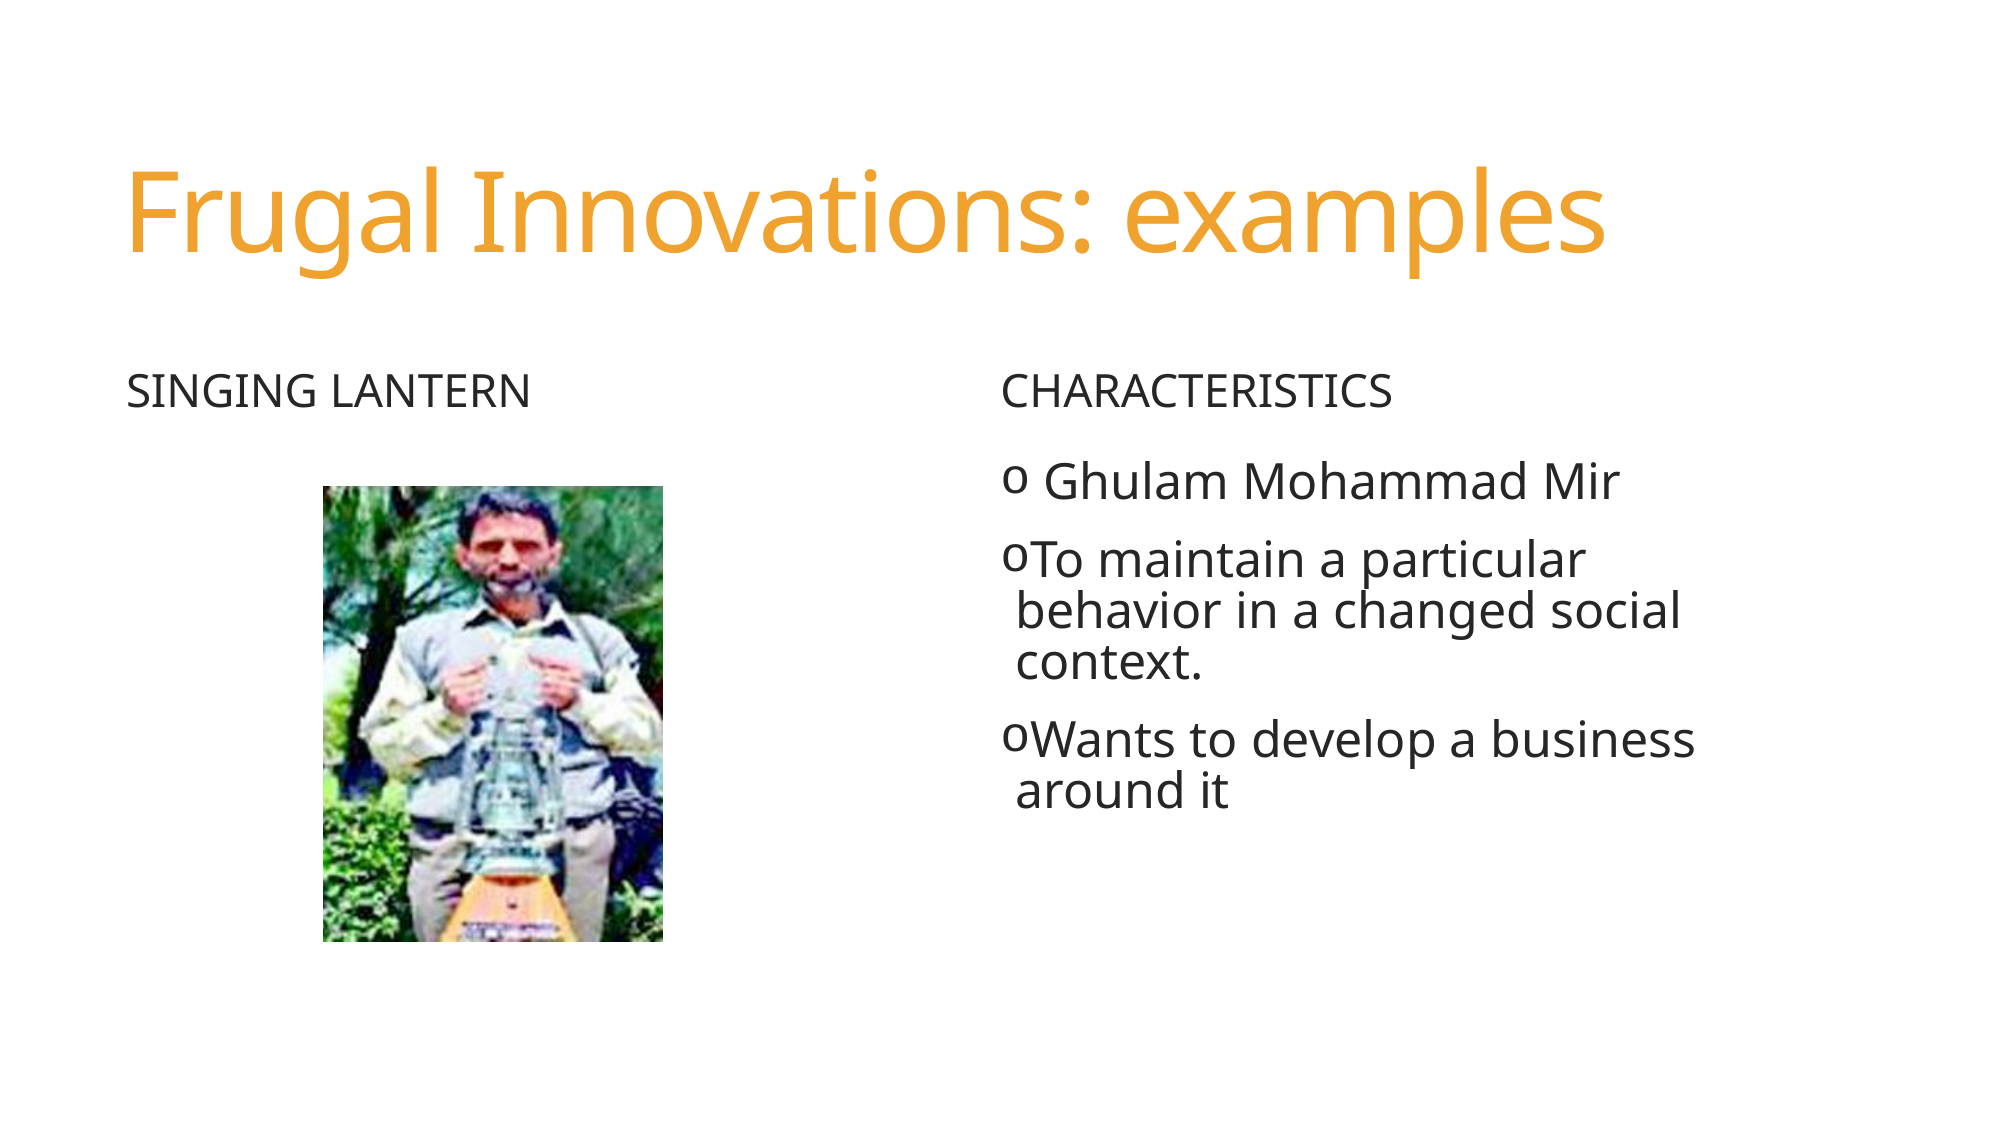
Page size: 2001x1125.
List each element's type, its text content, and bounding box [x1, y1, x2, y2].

list Characteristics [985, 334, 1751, 451]
list Ghulam Mohammad Mir To maintain a particular behavior in a changed social context. Wants to develop a business around it [985, 451, 1751, 977]
list Singing lantern [111, 334, 876, 454]
title Frugal Innovations: examples [107, 81, 1875, 354]
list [323, 486, 664, 942]
